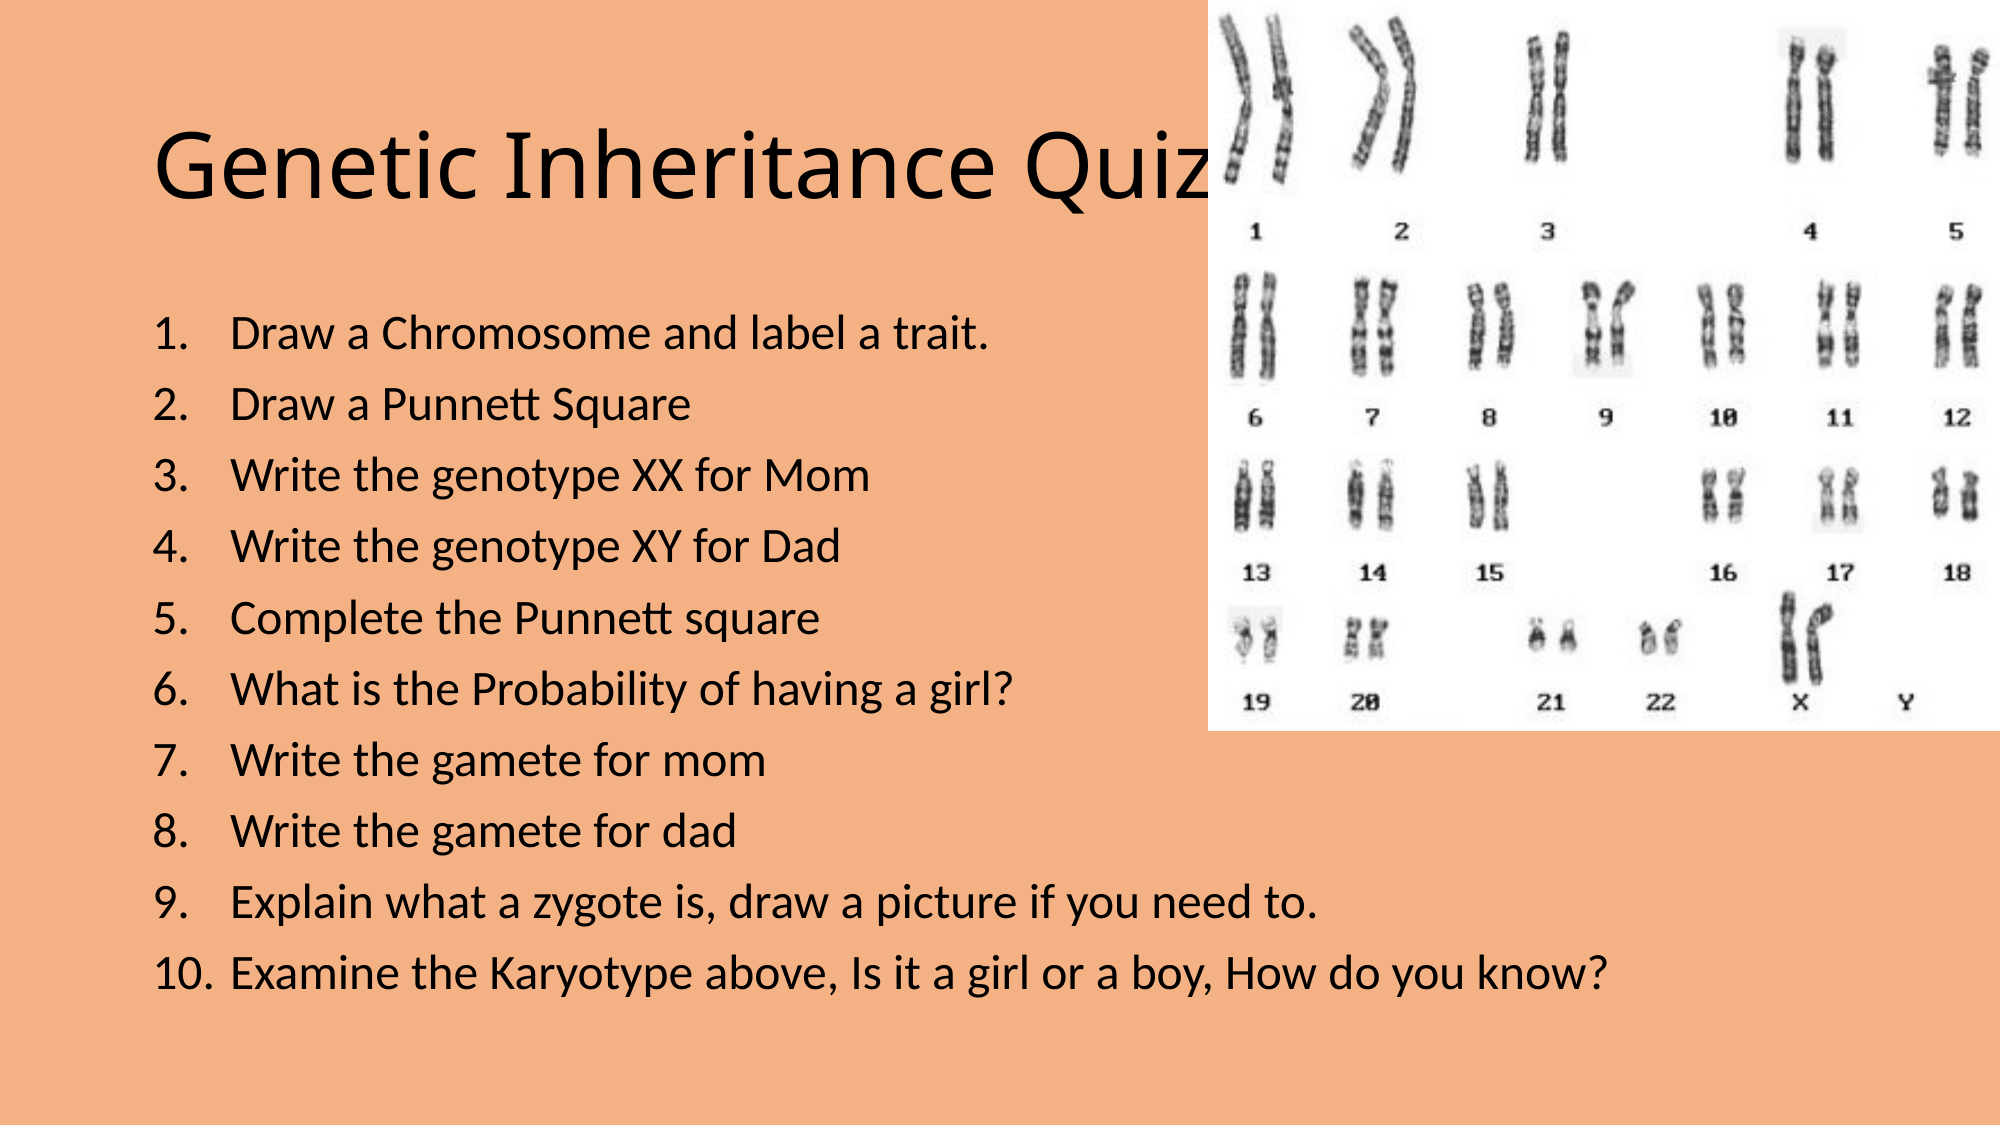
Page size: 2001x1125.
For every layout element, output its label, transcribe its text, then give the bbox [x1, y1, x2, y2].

list Draw a Chromosome and label a trait. Draw a Punnett Square Write the genotype XX for Mom Write the genotype XY for Dad Complete the Punnett square What is the Probability of having a girl? Write the gamete for mom Write the gamete for dad Explain what a zygote is, draw a picture if you need to. Examine the Karyotype above, Is it a girl or a boy, How do you know? [137, 299, 1863, 1014]
picture [1208, 0, 2000, 731]
title Genetic Inheritance Quiz [137, 59, 1208, 278]
